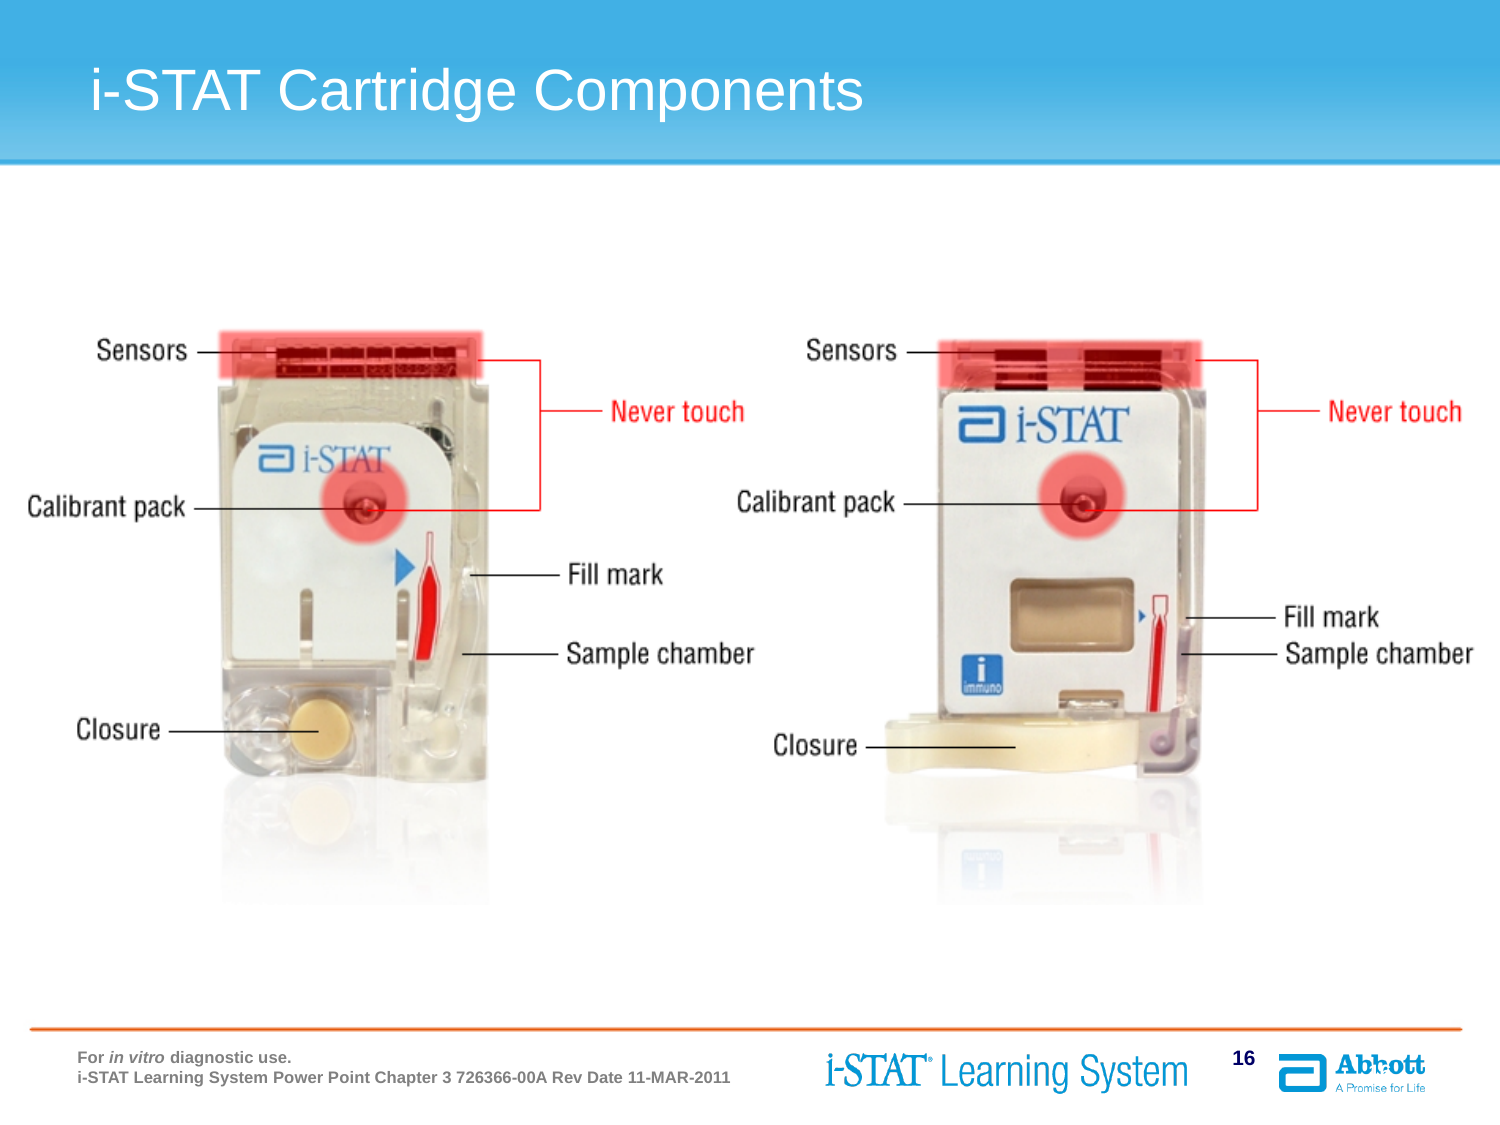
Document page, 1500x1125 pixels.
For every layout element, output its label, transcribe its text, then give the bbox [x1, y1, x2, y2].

title i-STAT Cartridge Components [74, 12, 1426, 163]
picture [0, 0, 1500, 1125]
slide_number 16 [1348, 1051, 1412, 1102]
footer For in vitro diagnostic use. i-STAT Learning System Power Point Chapter 3 726366-00A Rev Date 11-MAR-2011 [62, 1039, 1188, 1091]
